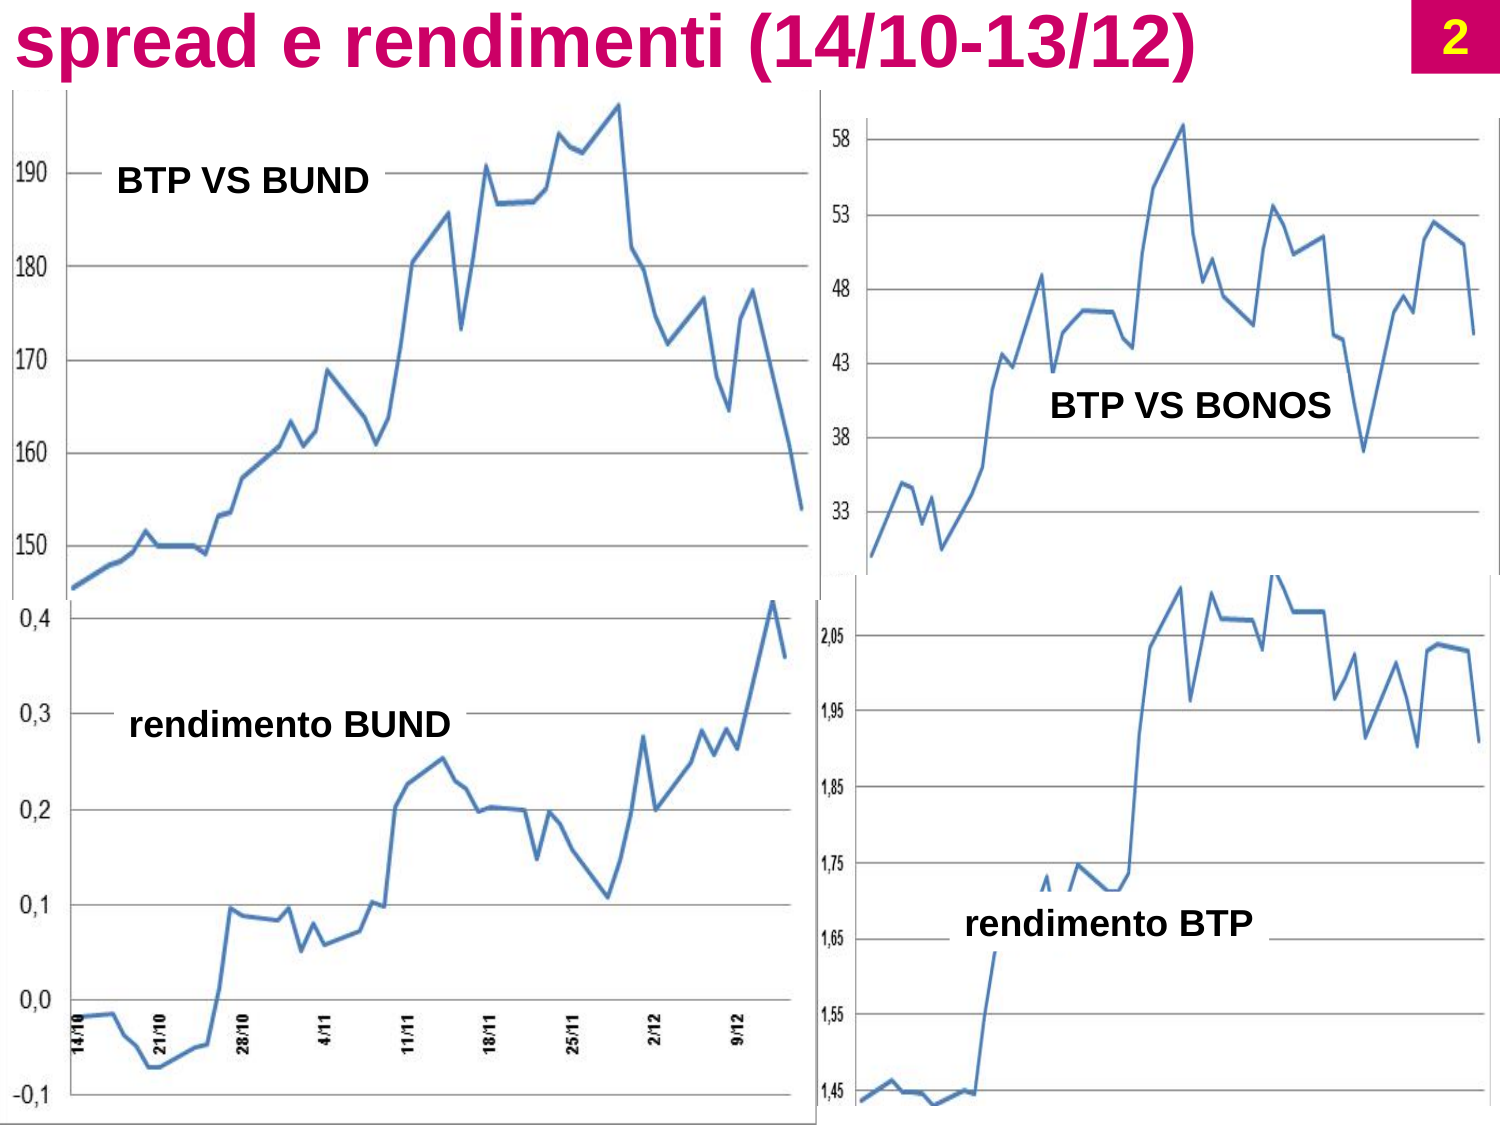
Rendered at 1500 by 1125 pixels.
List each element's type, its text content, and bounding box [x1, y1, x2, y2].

picture [0, 89, 1500, 1125]
text_box spread e rendimenti (14/10-13/12) [0, 0, 1329, 90]
text_box 2 [1411, 0, 1500, 74]
